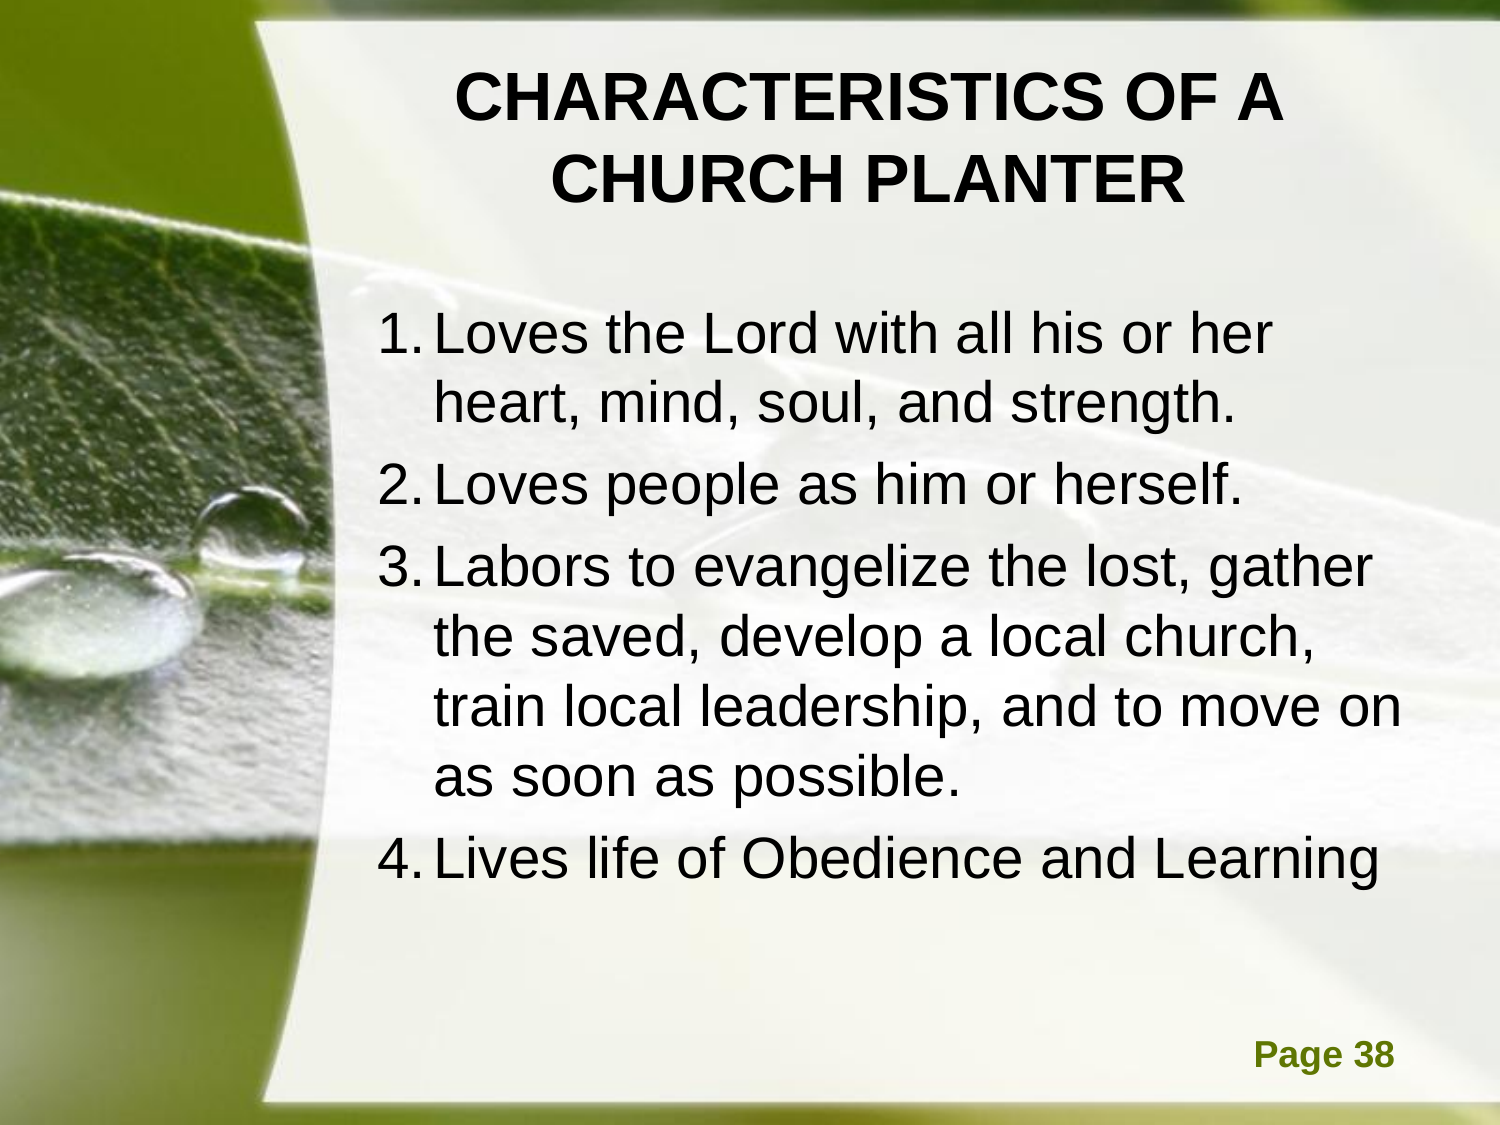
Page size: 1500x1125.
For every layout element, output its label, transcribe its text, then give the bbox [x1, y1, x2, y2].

title CHARACTERISTICS OF A CHURCH PLANTER [312, 45, 1425, 225]
picture [0, 0, 1500, 1125]
list Loves the Lord with all his or her heart, mind, soul, and strength. Loves people as him or herself. Labors to evangelize the lost, gather the saved, develop a local church, train local leadership, and to move on as soon as possible. Lives life of Obedience and Learning [362, 287, 1425, 1005]
